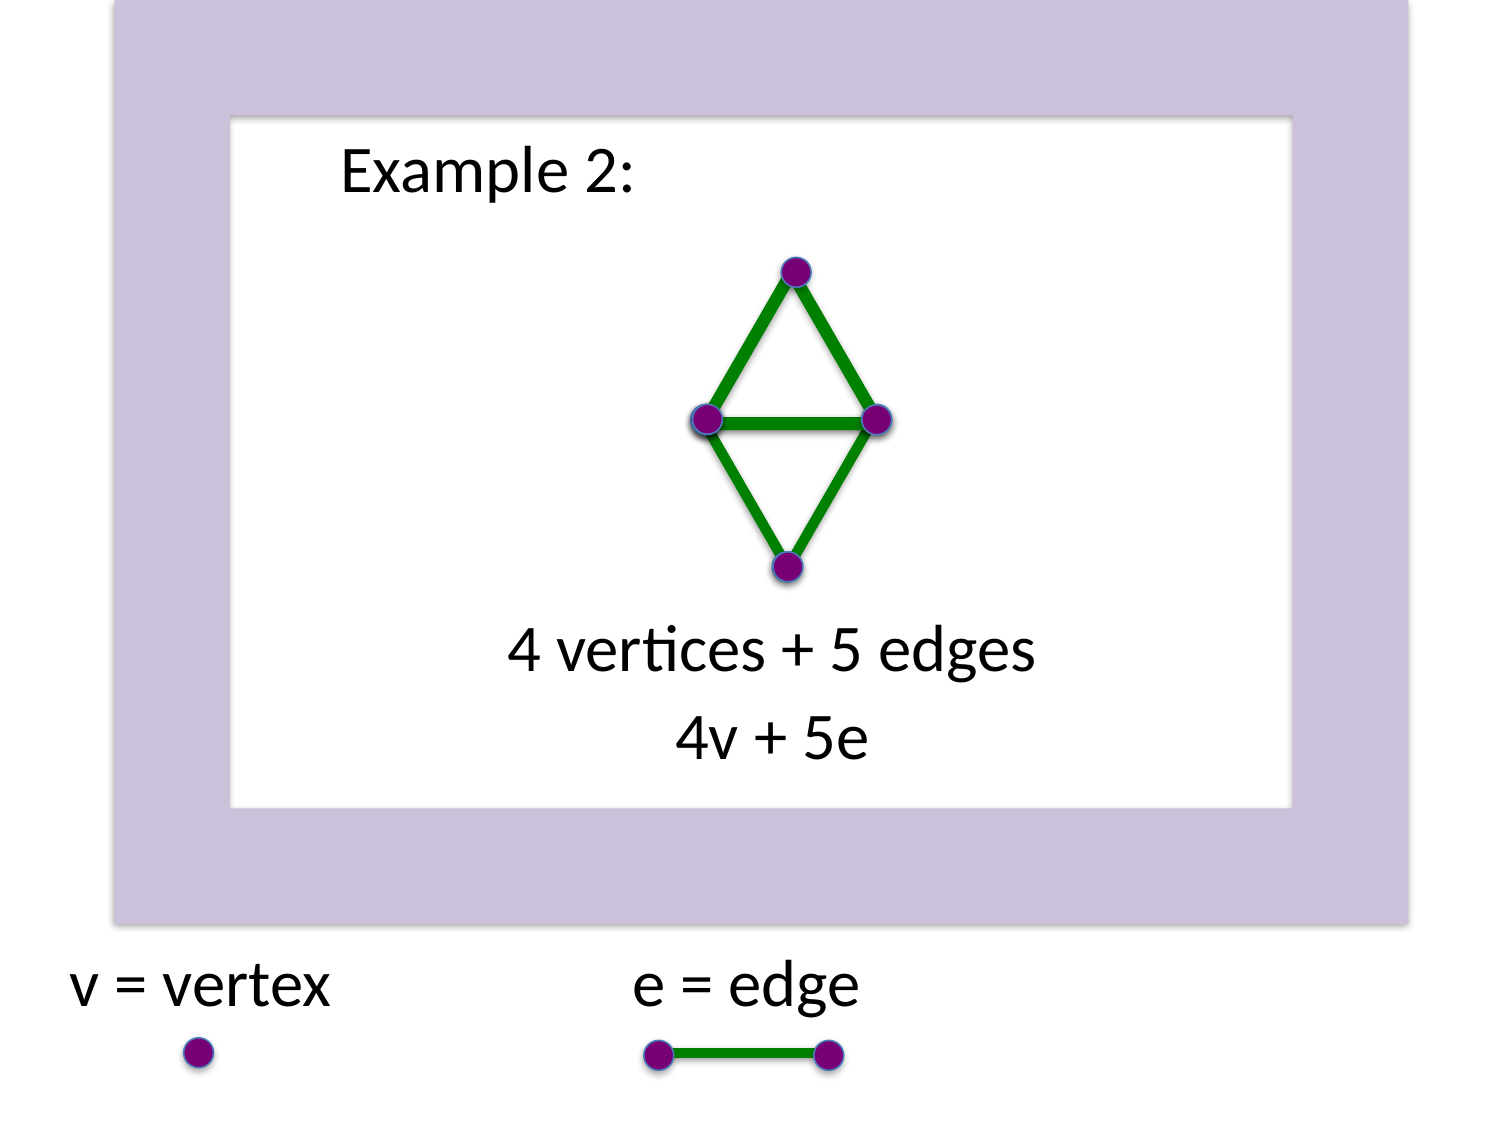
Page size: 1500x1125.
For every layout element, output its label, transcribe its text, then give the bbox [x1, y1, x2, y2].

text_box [643, 1040, 845, 1071]
text_box [182, 1036, 215, 1069]
text_box v = vertex [54, 932, 428, 1028]
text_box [325, 118, 1170, 782]
text_box e = edge [617, 934, 935, 1028]
text_box [114, 0, 1409, 925]
